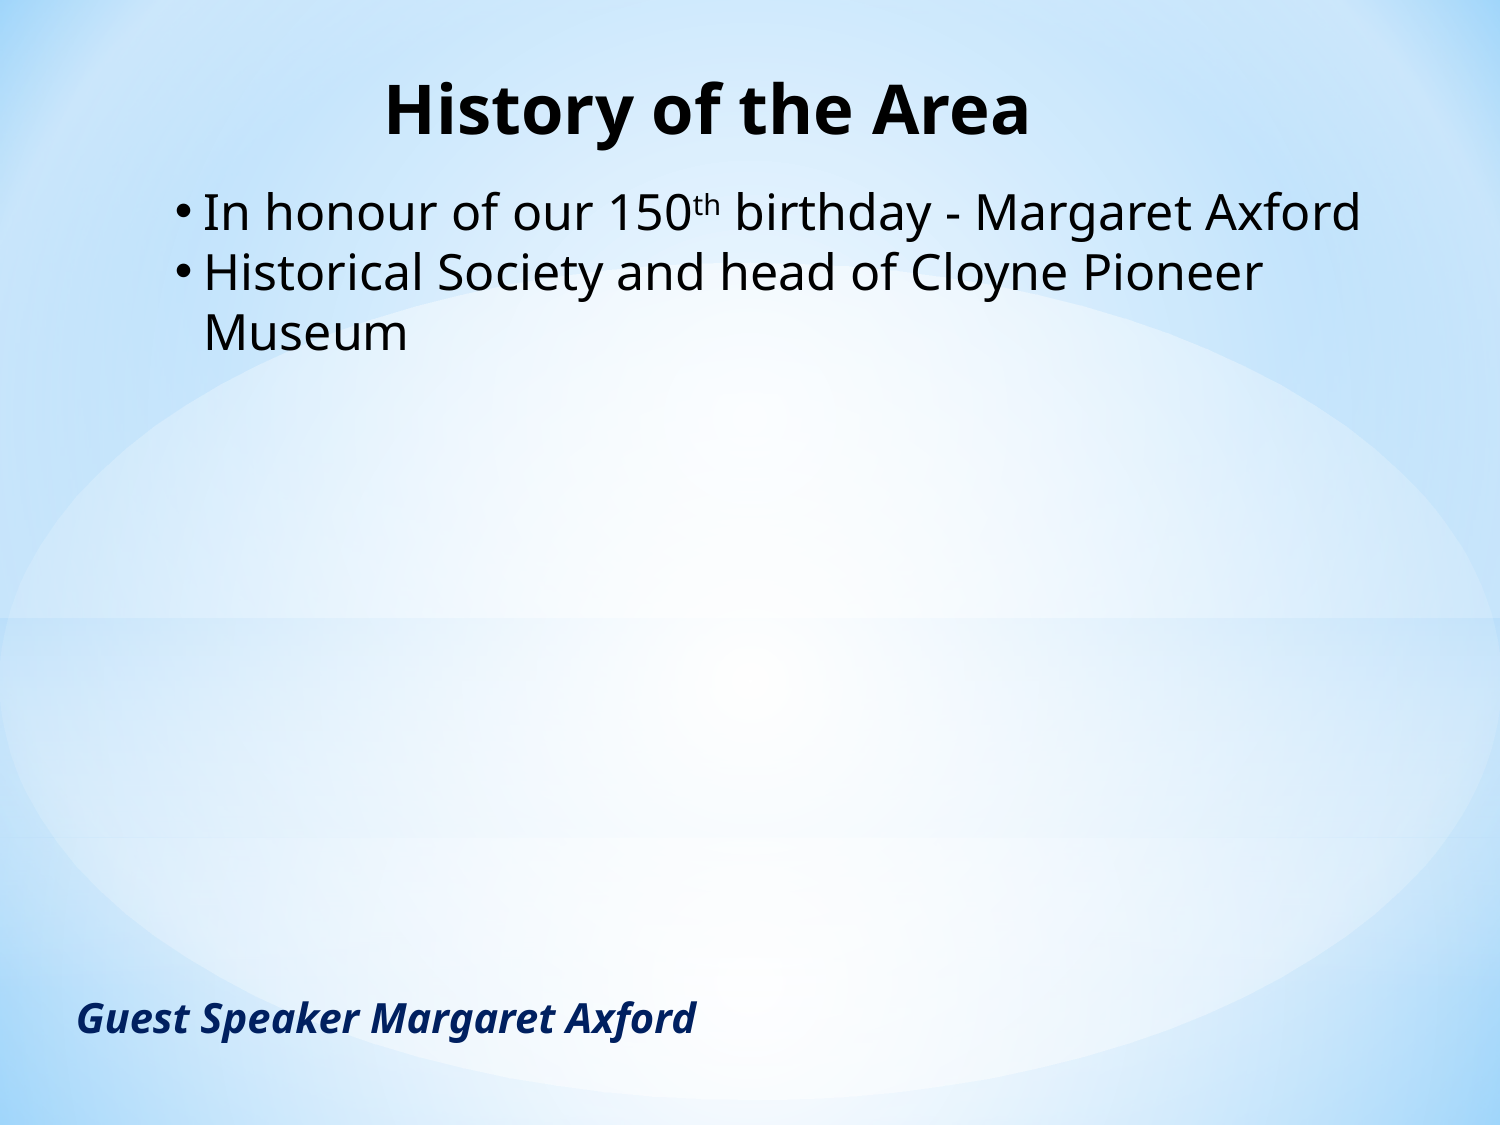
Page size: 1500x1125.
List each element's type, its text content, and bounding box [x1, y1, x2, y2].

text_box Guest Speaker Margaret Axford [48, 975, 1500, 1051]
text_box History of the Area [5, 57, 1411, 156]
text_box In honour of our 150th birthday - Margaret Axford Historical Society and head of Cloyne Pioneer Museum [144, 172, 1447, 428]
